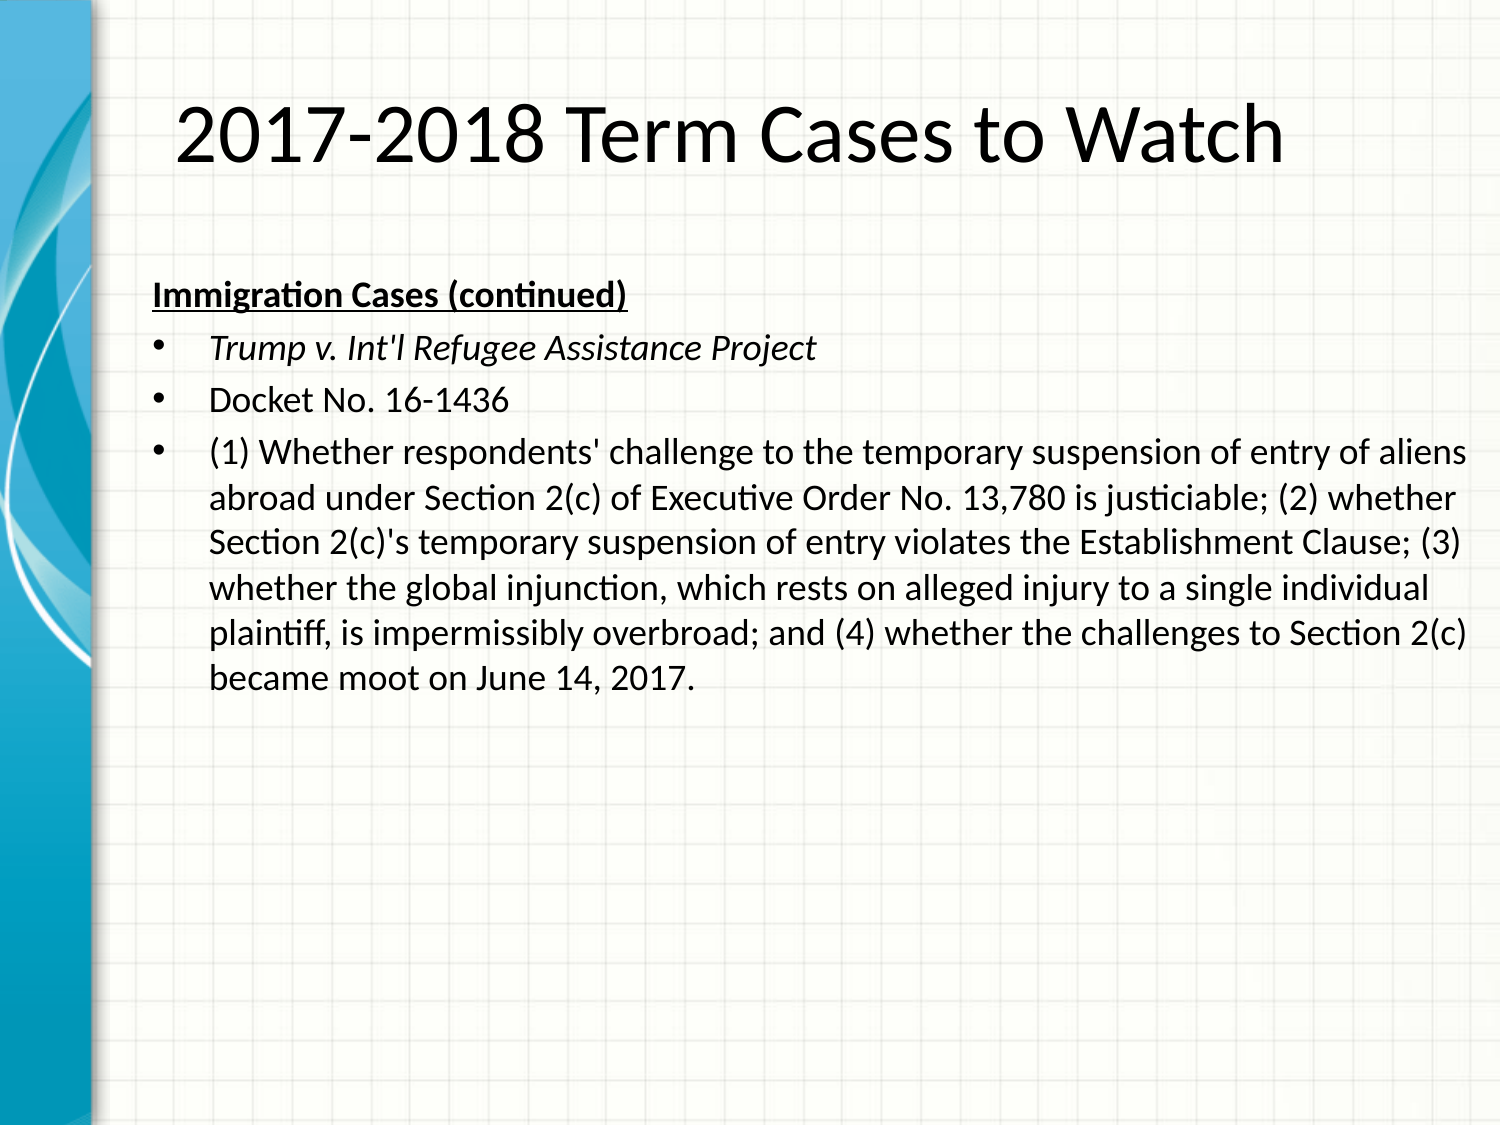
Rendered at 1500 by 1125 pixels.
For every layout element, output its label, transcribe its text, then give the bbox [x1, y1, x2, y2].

title 2017-2018 Term Cases to Watch [24, 70, 1438, 188]
list Immigration Cases (continued) Trump v. Int'l Refugee Assistance Project Docket No. 16-1436 (1) Whether respondents' challenge to the temporary suspension of entry of aliens abroad under Section 2(c) of Executive Order No. 13,780 is justiciable; (2) whether Section 2(c)'s temporary suspension of entry violates the Establishment Clause; (3) whether the global injunction, which rests on alleged injury to a single individual plaintiff, is impermissibly overbroad; and (4) whether the challenges to Section 2(c) became moot on June 14, 2017. [137, 262, 1488, 1088]
picture [0, 0, 1500, 1125]
